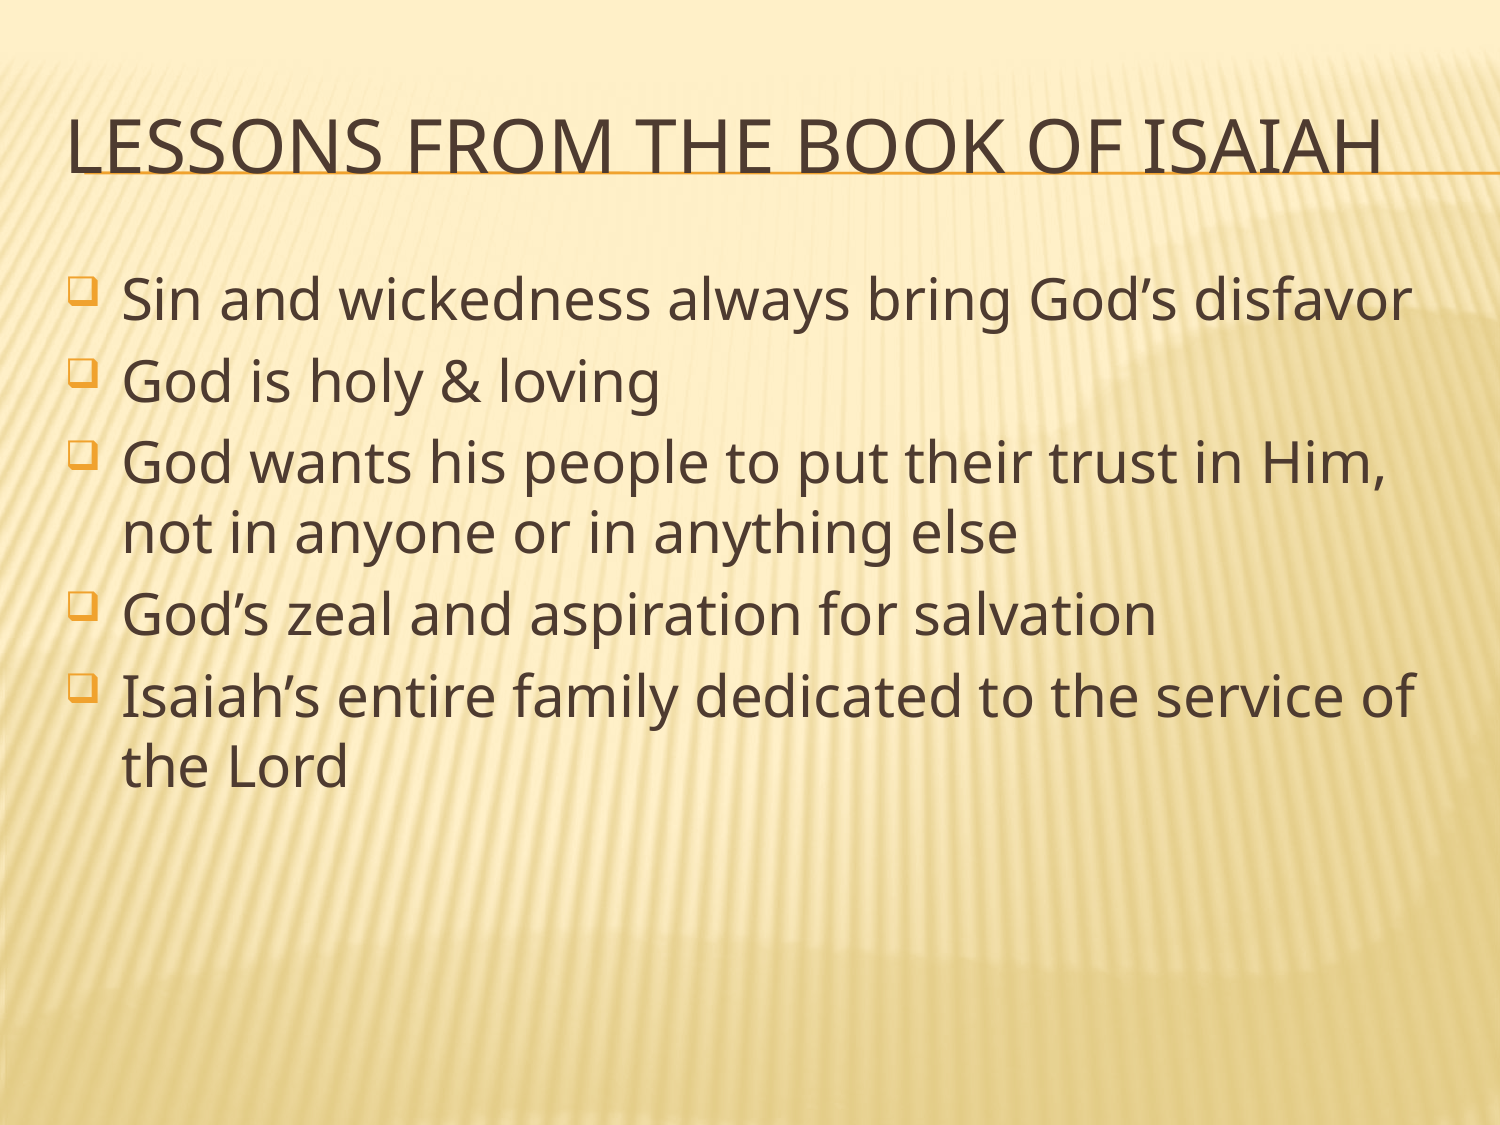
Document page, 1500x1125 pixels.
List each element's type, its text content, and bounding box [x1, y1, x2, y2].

title Lessons from the book of Isaiah [50, 75, 1475, 213]
list Sin and wickedness always bring God’s disfavor God is holy & loving God wants his people to put their trust in Him, not in anyone or in anything else God’s zeal and aspiration for salvation Isaiah’s entire family dedicated to the service of the Lord [50, 254, 1475, 998]
